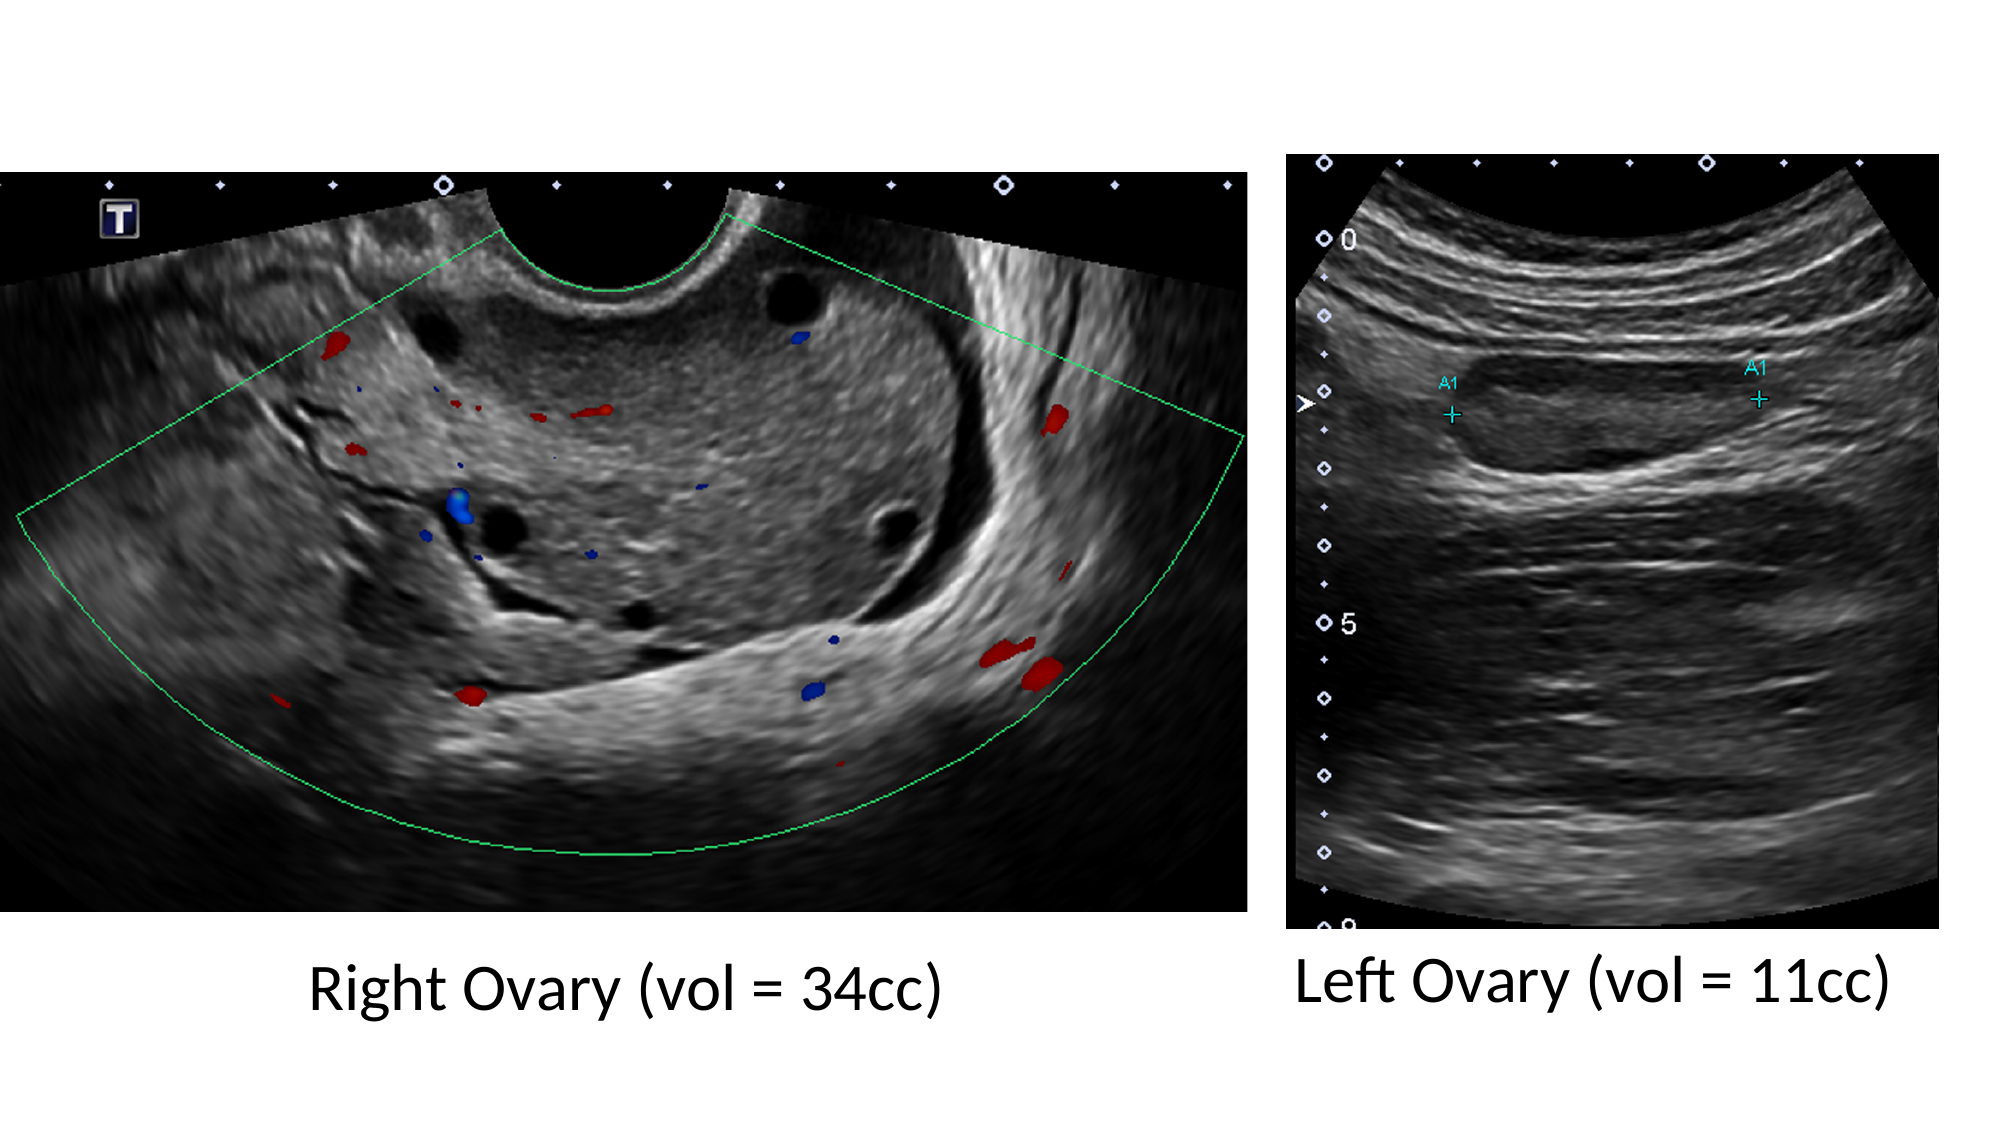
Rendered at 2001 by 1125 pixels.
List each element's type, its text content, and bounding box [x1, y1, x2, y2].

text_box Right Ovary (vol = 34cc) [293, 936, 960, 1031]
text_box Left Ovary (vol = 11cc) [1280, 928, 1909, 1024]
picture [1286, 154, 1939, 929]
picture [0, 172, 1248, 912]
